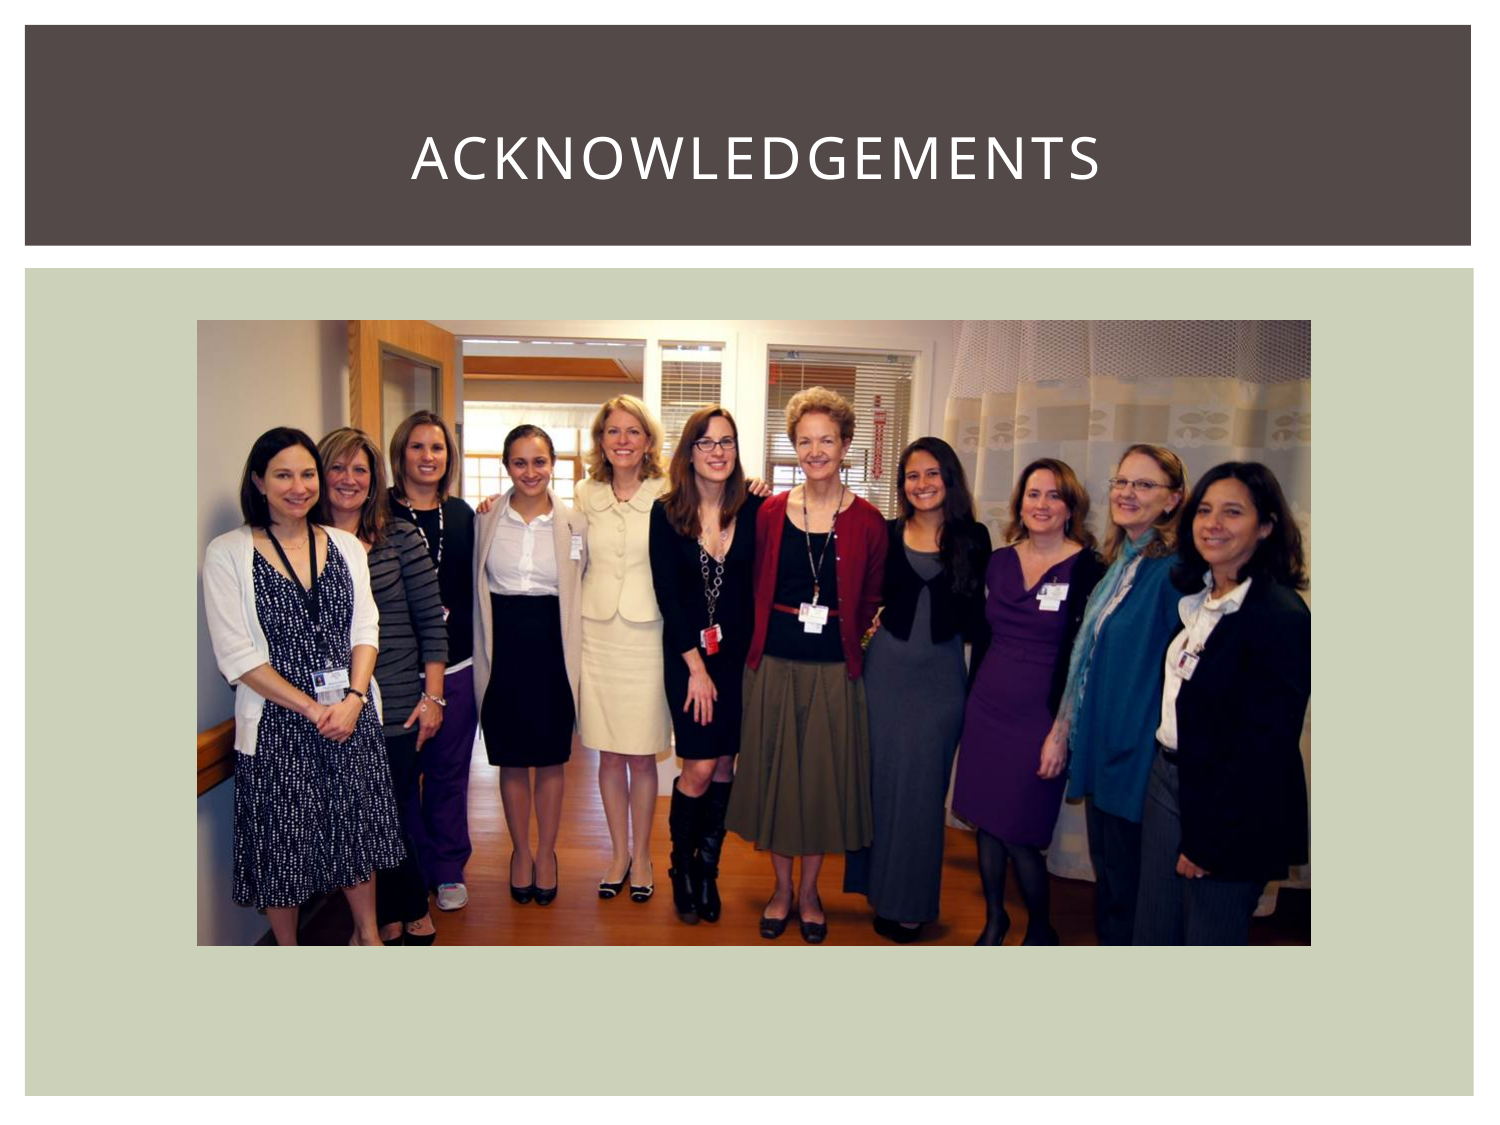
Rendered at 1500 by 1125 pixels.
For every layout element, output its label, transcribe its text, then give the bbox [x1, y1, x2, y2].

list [196, 319, 1311, 946]
title Acknowledgements [137, 62, 1375, 250]
